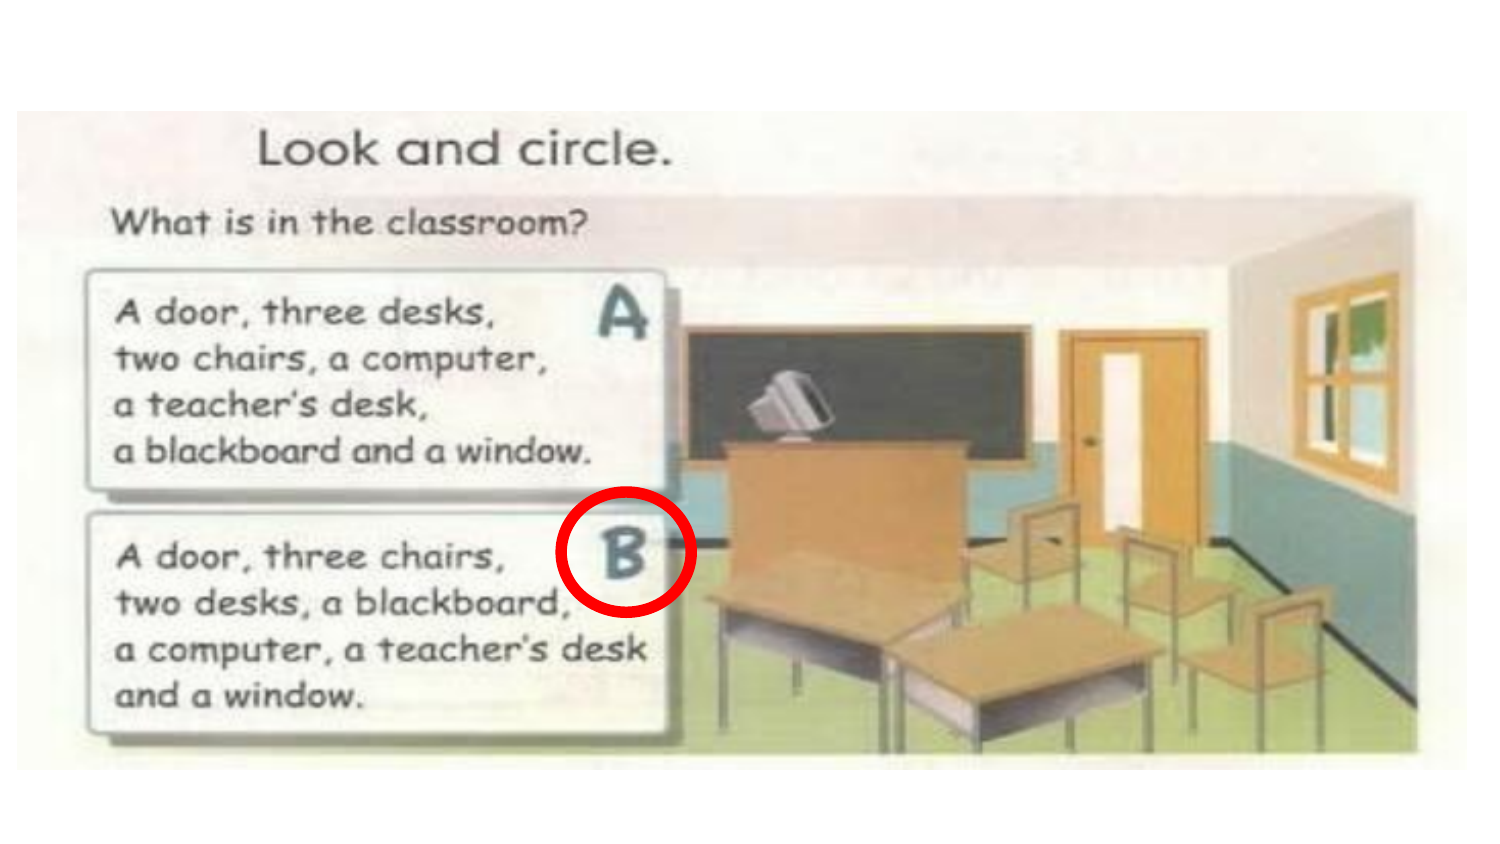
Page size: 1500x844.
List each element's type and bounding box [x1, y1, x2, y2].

picture [17, 111, 1467, 770]
